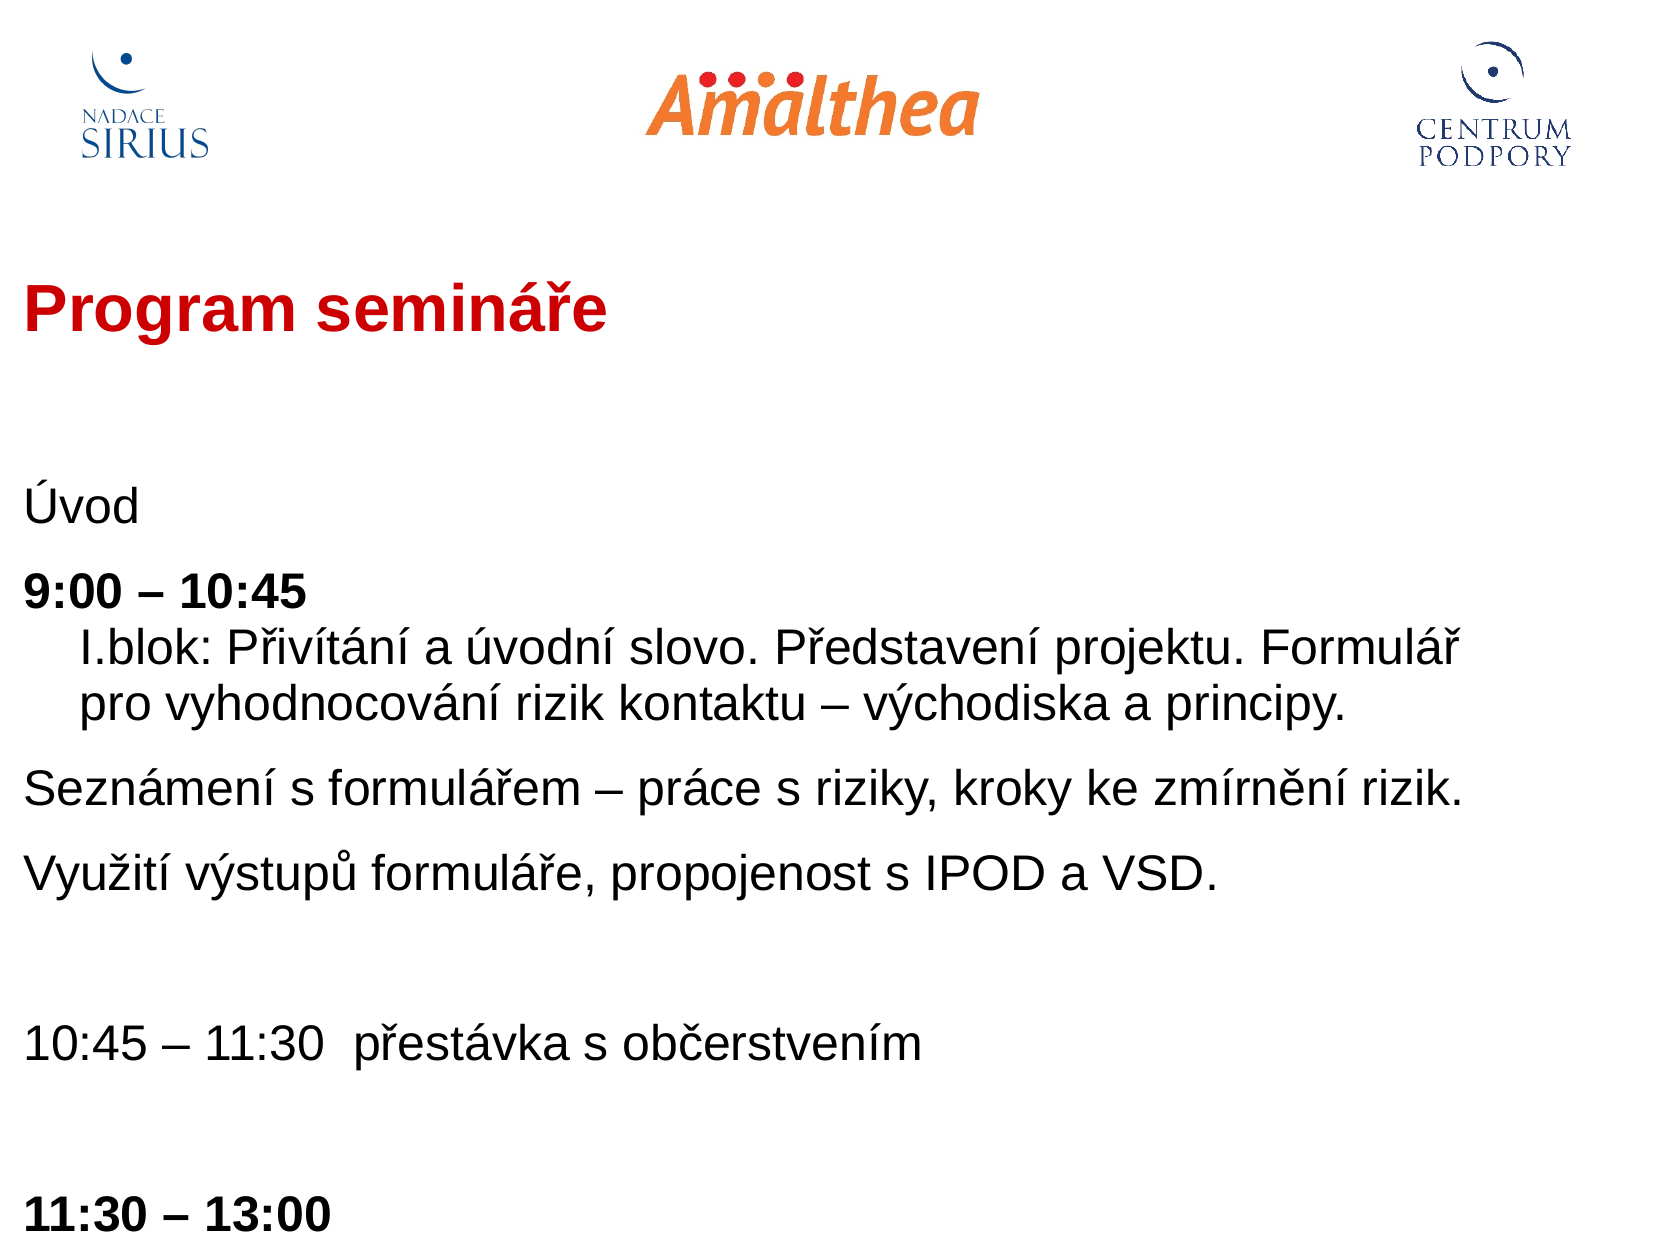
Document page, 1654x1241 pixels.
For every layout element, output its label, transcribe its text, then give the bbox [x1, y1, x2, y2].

subtitle Program semináře Úvod 9:00 – 10:45 I.blok: Přivítání a úvodní slovo. Představení projektu. Formulář pro vyhodnocování rizik kontaktu – východiska a principy. Seznámení s formulářem – práce s riziky, kroky ke zmírnění rizik. Využití výstupů formuláře, propojenost s IPOD a VSD. 10:45 – 11:30 přestávka s občerstvením 11:30 – 13:00 II.blok: Metodická doporučení a praktické rady při nastavování kontaktu. Kazuistické příklady a zkušenosti z praxe. Diskuze Závěr [23, 265, 1512, 1211]
picture [1417, 41, 1571, 166]
picture [82, 41, 213, 166]
picture [614, 41, 1016, 166]
